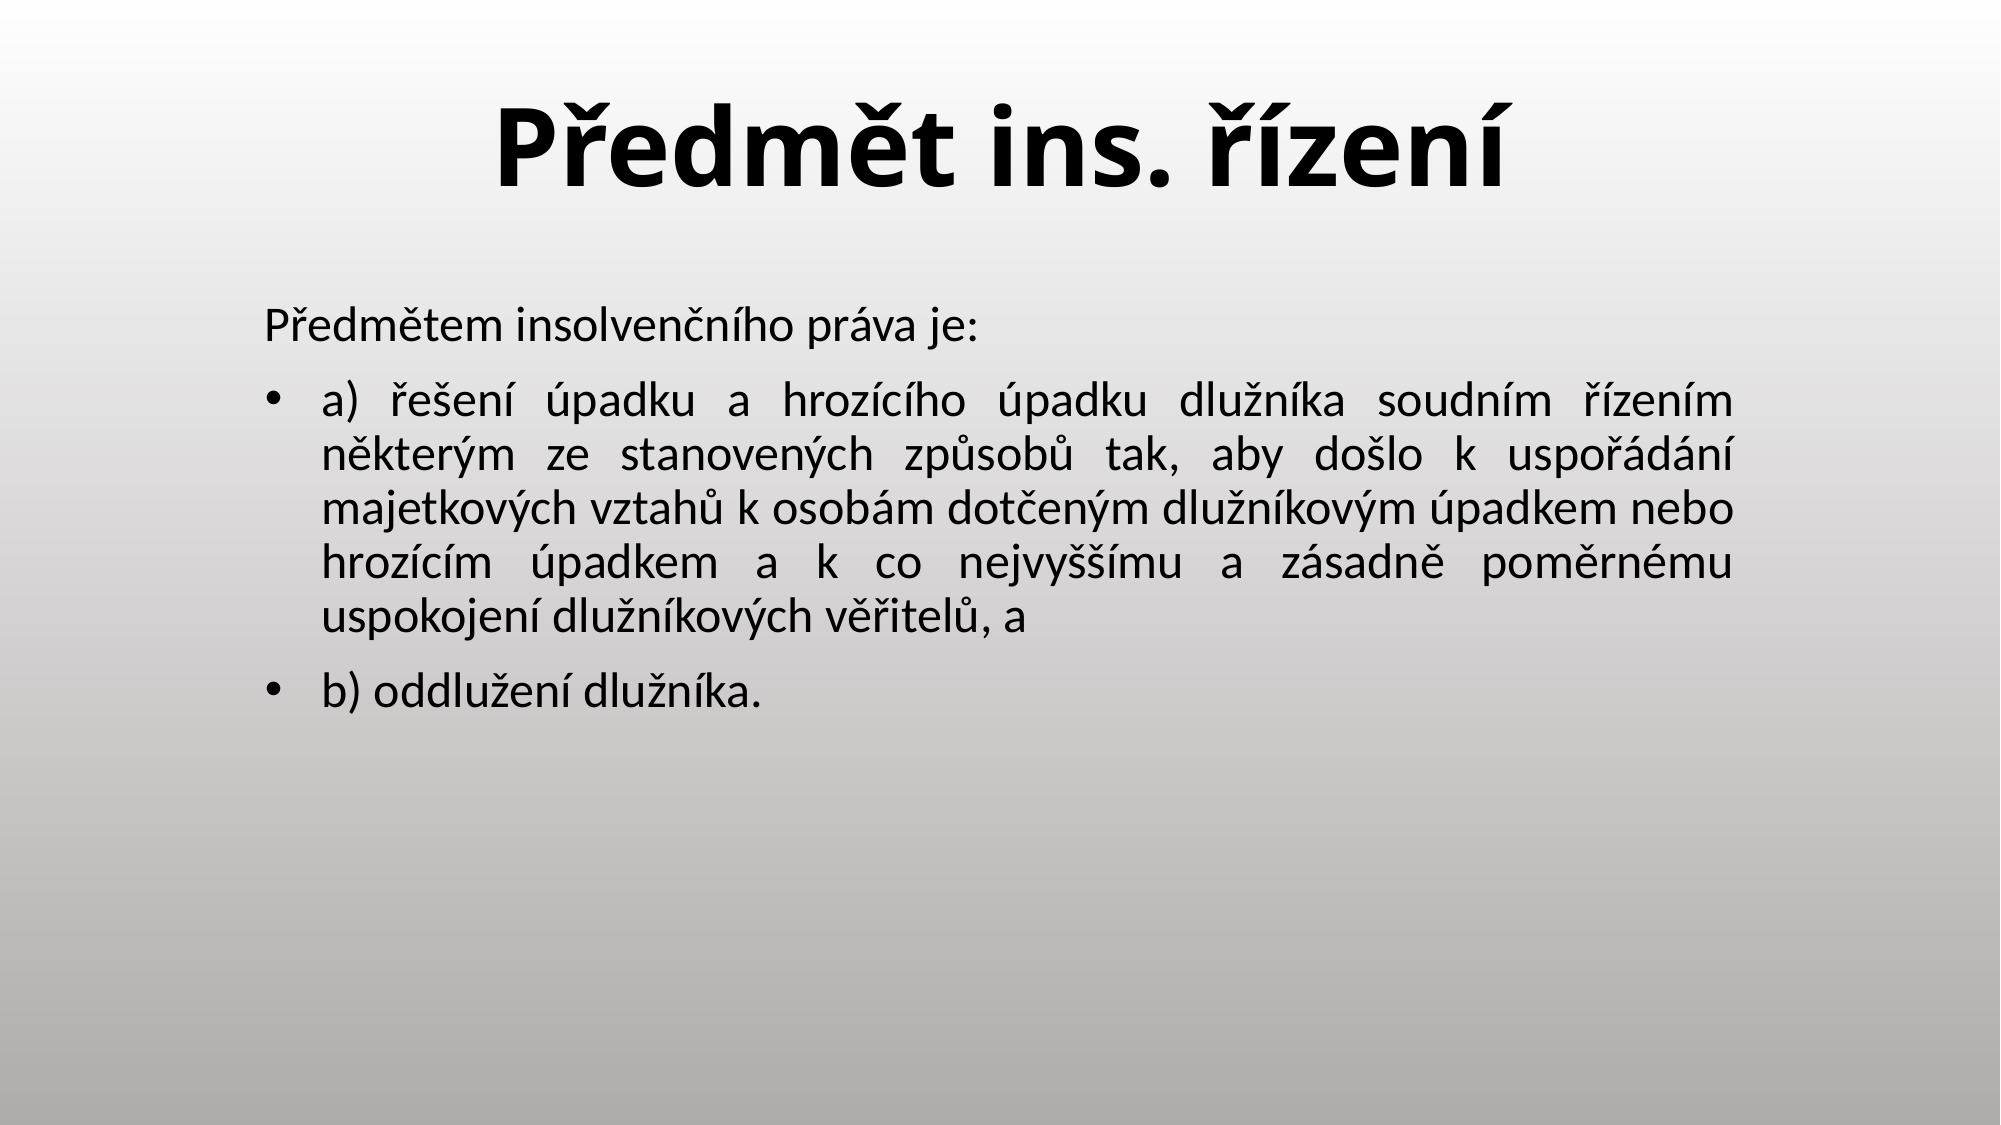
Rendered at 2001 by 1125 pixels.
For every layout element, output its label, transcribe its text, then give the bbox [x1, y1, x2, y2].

subtitle Předmětem insolvenčního práva je: a) řešení úpadku a hrozícího úpadku dlužníka soudním řízením některým ze stanovených způsobů tak, aby došlo k uspořádání majetkových vztahů k osobám dotčeným dlužníkovým úpadkem nebo hrozícím úpadkem a k co nejvyššímu a zásadně poměrnému uspokojení dlužníkových věřitelů, a b) oddlužení dlužníka. [249, 290, 1750, 971]
title Předmět ins. řízení [249, 84, 1750, 218]
